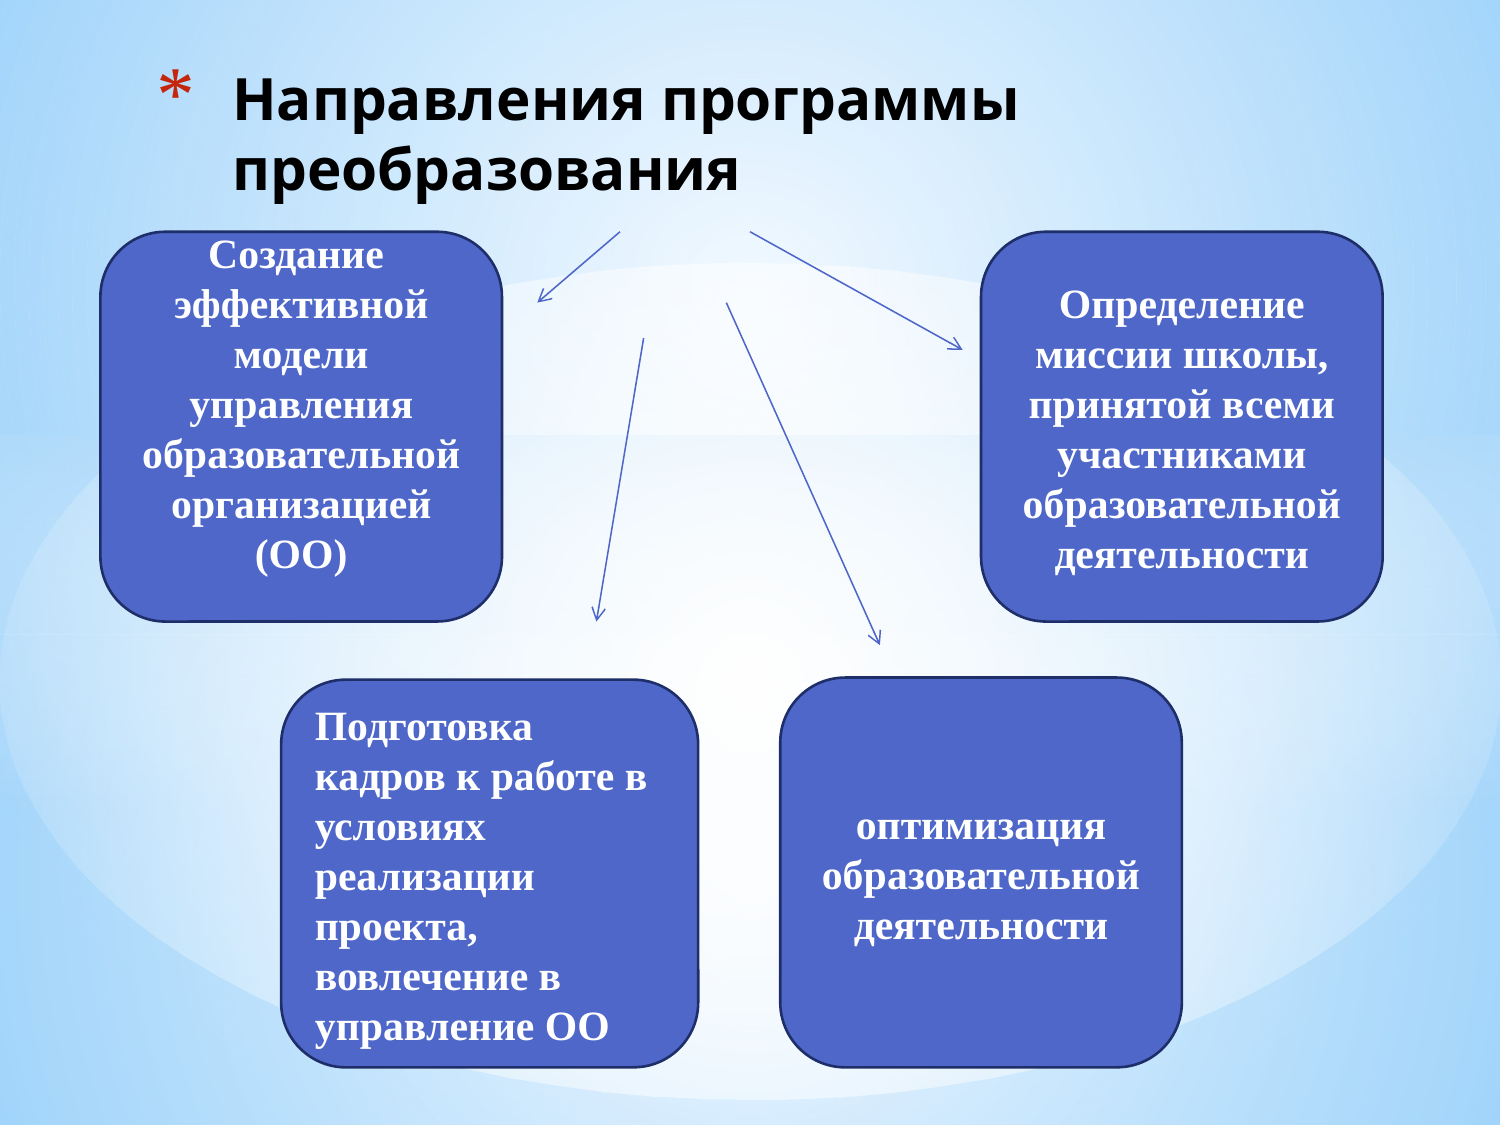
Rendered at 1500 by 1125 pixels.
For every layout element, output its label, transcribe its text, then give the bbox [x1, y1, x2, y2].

subtitle [218, 361, 1424, 1071]
title Направления программы преобразования [112, 54, 1388, 327]
text_box Определение миссии школы, принятой всеми участниками образовательной деятельности [979, 230, 1384, 623]
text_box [726, 302, 881, 646]
text_box Подготовка кадров к работе в условиях реализации проекта, вовлечение в управление ОО [279, 678, 700, 1069]
text_box оптимизация образовательнойдеятельности [778, 676, 1184, 1069]
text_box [596, 337, 644, 622]
text_box Создание эффективной модели управления образовательной организацией (ОО) [99, 230, 504, 623]
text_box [537, 231, 621, 303]
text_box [749, 231, 963, 350]
